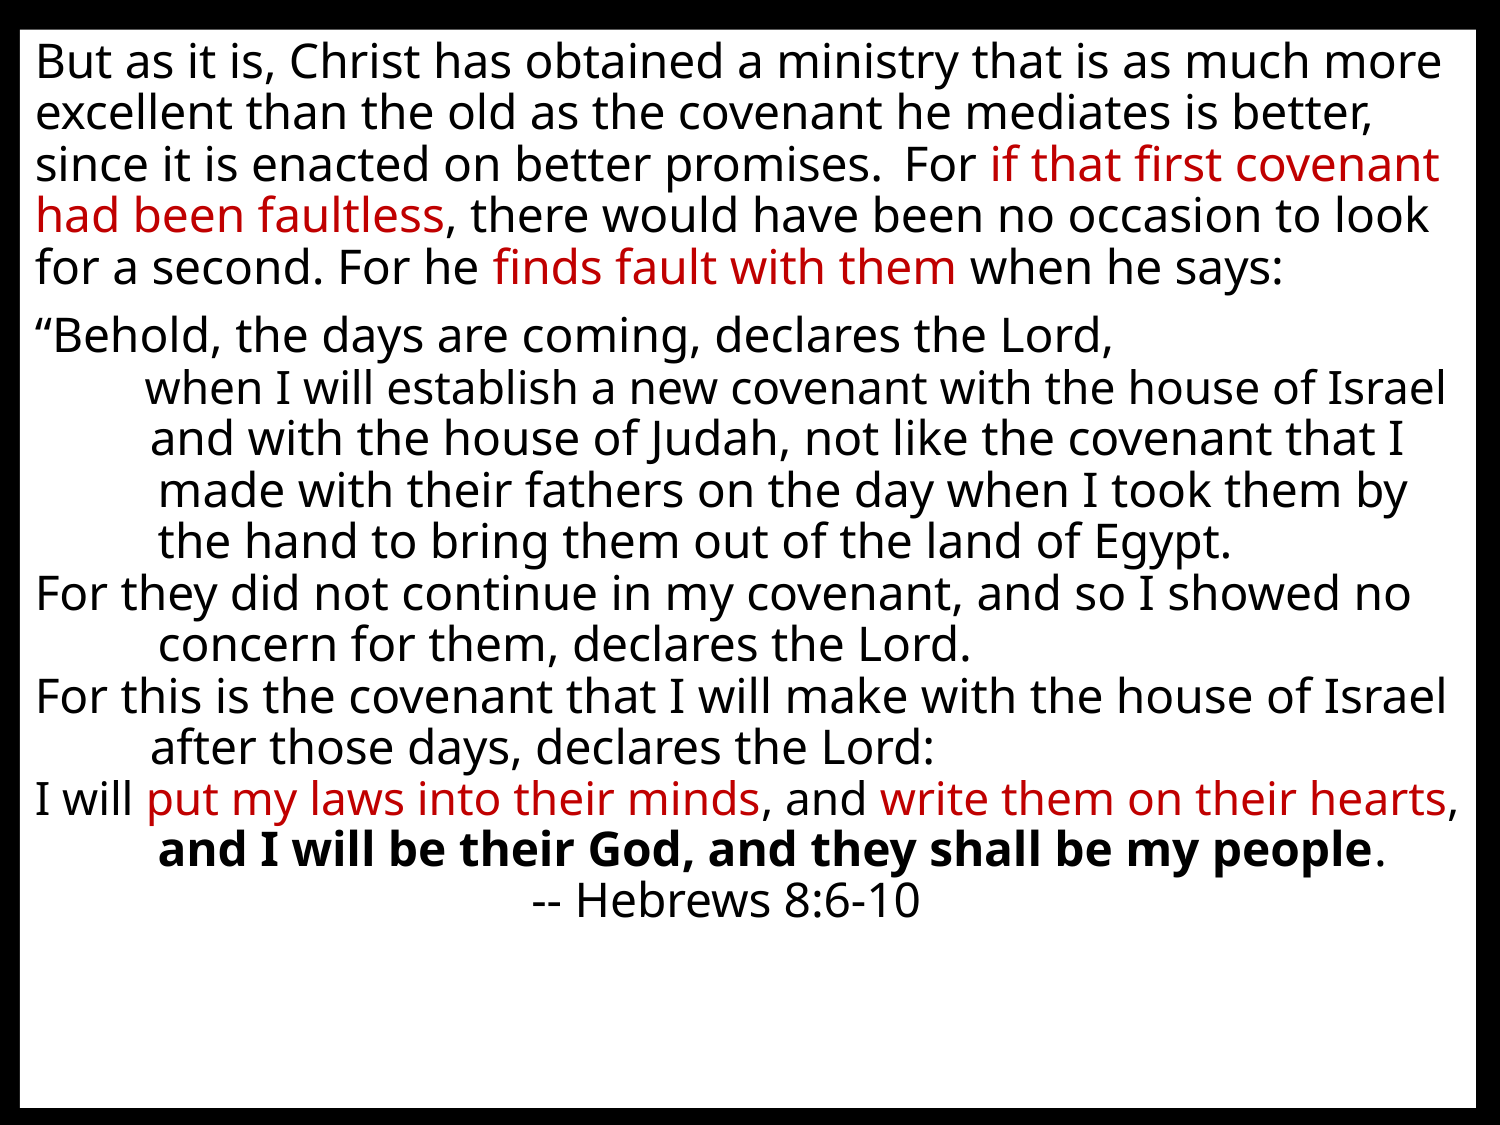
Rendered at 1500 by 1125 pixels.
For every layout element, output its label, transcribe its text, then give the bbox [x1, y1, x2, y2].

text_box [0, 0, 1500, 1125]
list But as it is, Christ has obtained a ministry that is as much more excellent than the old as the covenant he mediates is better, since it is enacted on better promises. For if that first covenant had been faultless, there would have been no occasion to look for a second. For he finds fault with them when he says: “Behold, the days are coming, declares the Lord, when I will establish a new covenant with the house of Israel and with the house of Judah, not like the covenant that I made with their fathers on the day when I took them by the hand to bring them out of the land of Egypt. For they did not continue in my covenant, and so I showed no concern for them, declares the Lord. For this is the covenant that I will make with the house of Israel after those days, declares the Lord: I will put my laws into their minds, and write them on their hearts, and I will be their God, and they shall be my people. -- Hebrews 8:6-10 [19, 29, 1476, 1108]
